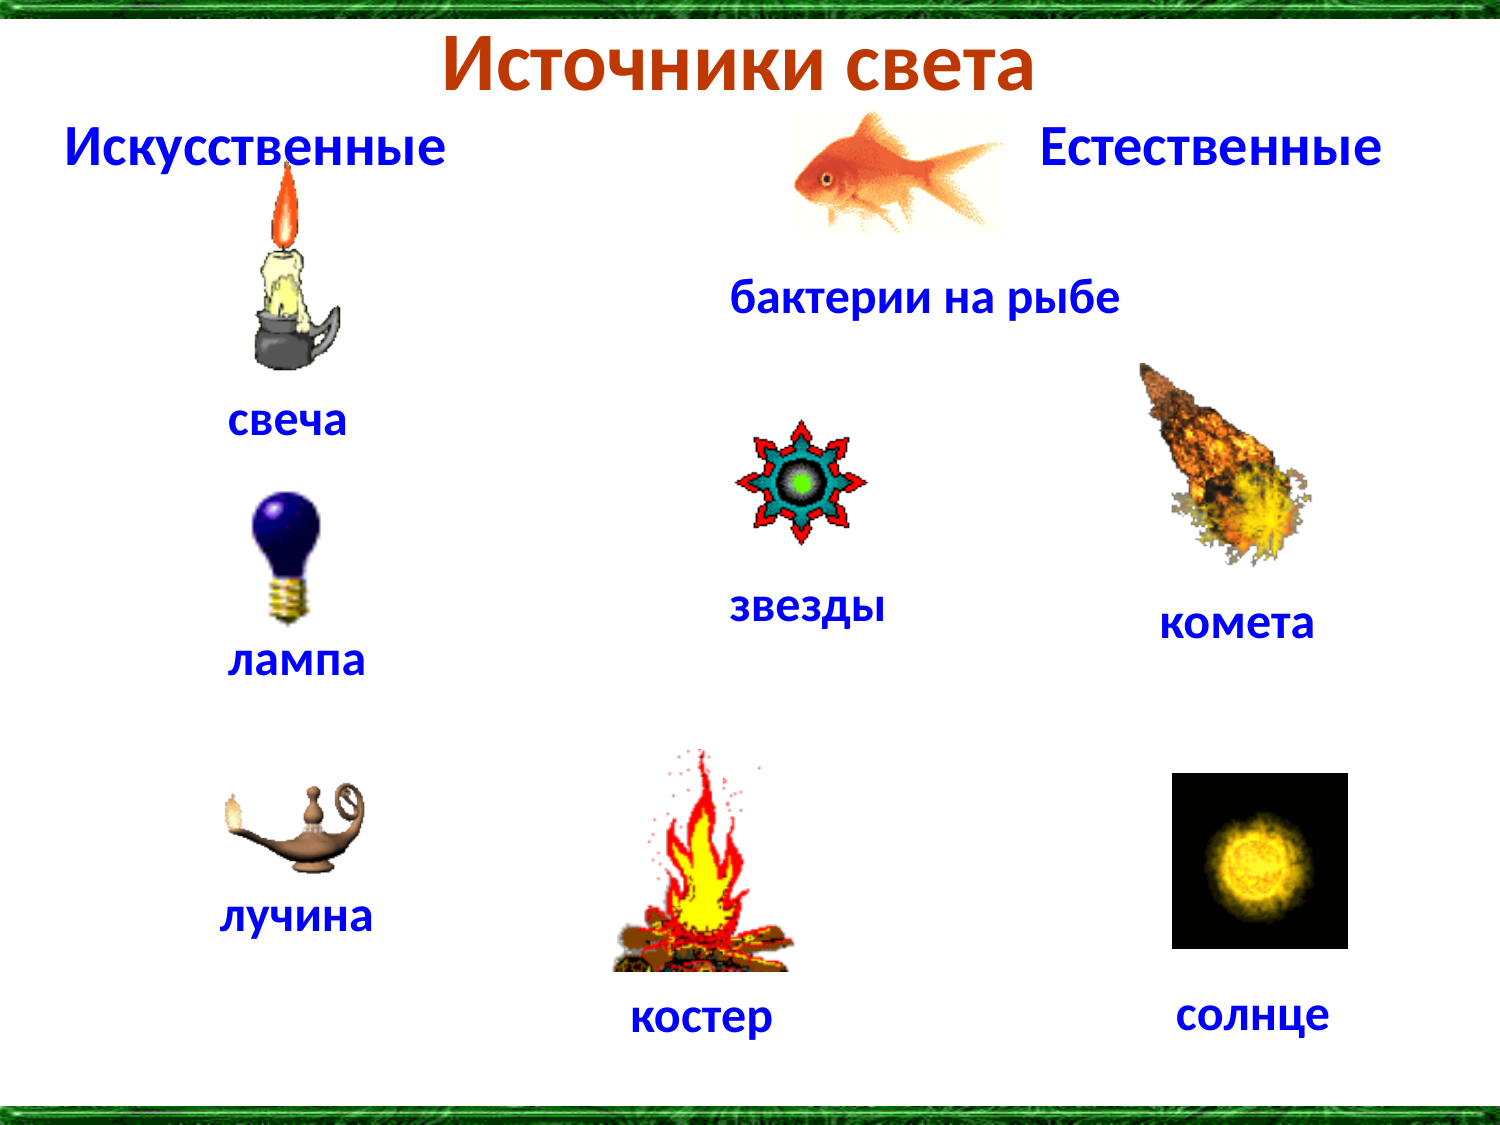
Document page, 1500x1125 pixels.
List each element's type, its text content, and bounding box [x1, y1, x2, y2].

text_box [714, 409, 953, 636]
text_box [1124, 362, 1338, 651]
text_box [210, 140, 366, 455]
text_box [585, 749, 812, 1051]
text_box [714, 93, 1166, 333]
picture [1053, 0, 1500, 19]
text_box Источники света [427, 0, 1053, 115]
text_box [210, 480, 385, 694]
picture [0, 1106, 1500, 1125]
text_box Естественные [1170, 99, 1474, 230]
text_box Искусственные [49, 99, 513, 230]
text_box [198, 761, 396, 951]
picture [0, 0, 427, 19]
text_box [1159, 773, 1348, 1050]
